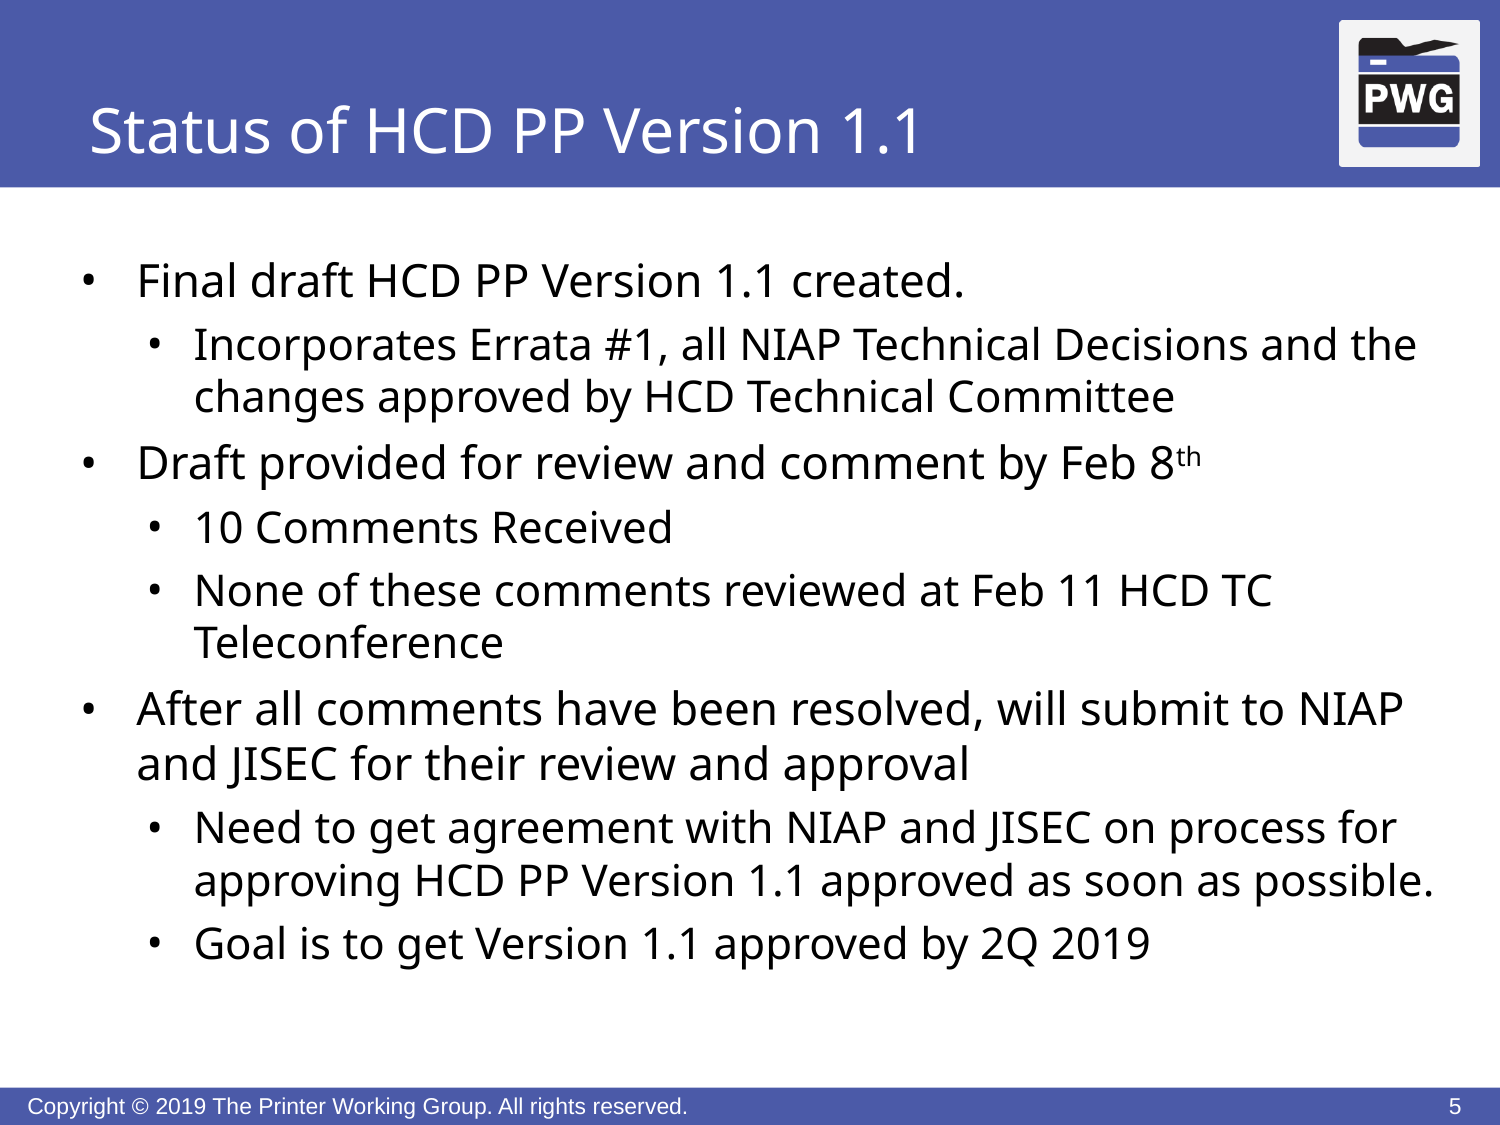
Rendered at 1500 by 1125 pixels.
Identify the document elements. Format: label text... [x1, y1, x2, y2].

picture [1339, 20, 1480, 167]
title Status of HCD PP Version 1.1 [75, 7, 1319, 175]
text_box Copyright © 2019 The Printer Working Group. All rights reserved. [20, 1092, 750, 1118]
text_box [0, 0, 1500, 188]
text_box 5 [1441, 1092, 1469, 1118]
text_box [0, 1087, 1500, 1125]
list Final draft HCD PP Version 1.1 created. Incorporates Errata #1, all NIAP Technical Decisions and the changes approved by HCD Technical Committee Draft provided for review and comment by Feb 8th 10 Comments Received None of these comments reviewed at Feb 11 HCD TC Teleconference After all comments have been resolved, will submit to NIAP and JISEC for their review and approval Need to get agreement with NIAP and JISEC on process for approving HCD PP Version 1.1 approved as soon as possible. Goal is to get Version 1.1 approved by 2Q 2019 [65, 243, 1456, 1013]
